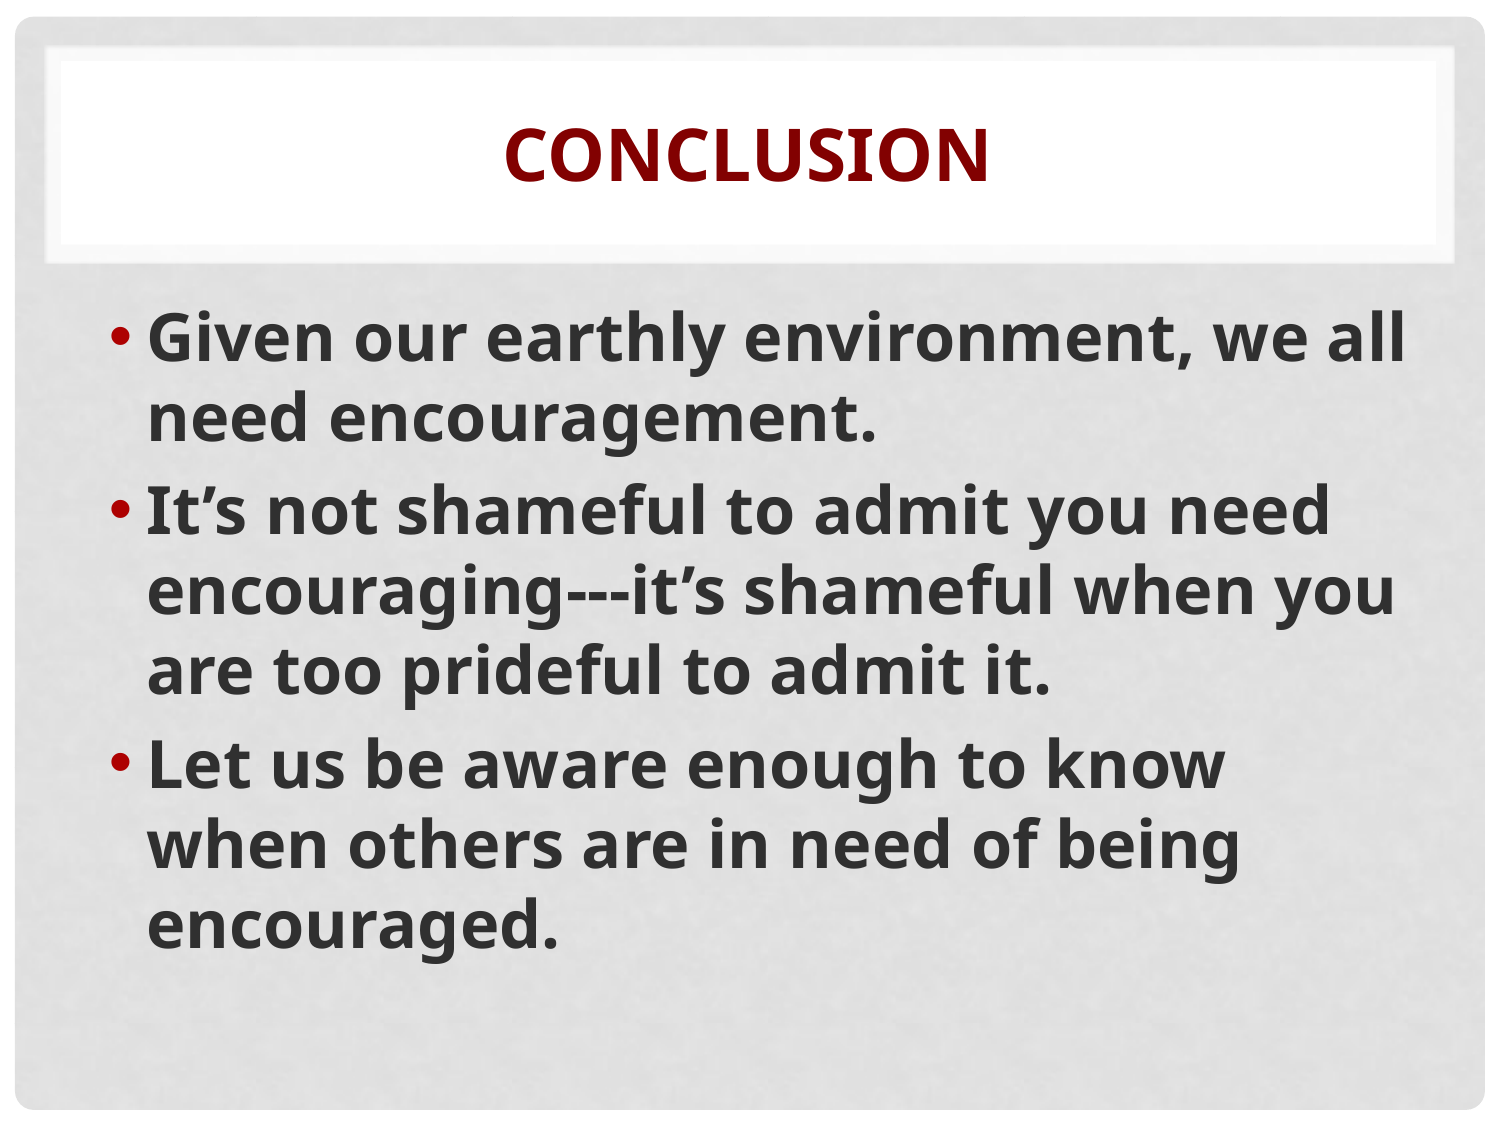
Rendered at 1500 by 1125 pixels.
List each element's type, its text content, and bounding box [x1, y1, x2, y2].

title Conclusion [69, 66, 1425, 238]
list Given our earthly environment, we all need encouragement. It’s not shameful to admit you need encouraging---it’s shameful when you are too prideful to admit it. Let us be aware enough to know when others are in need of being encouraged. [75, 287, 1425, 1088]
